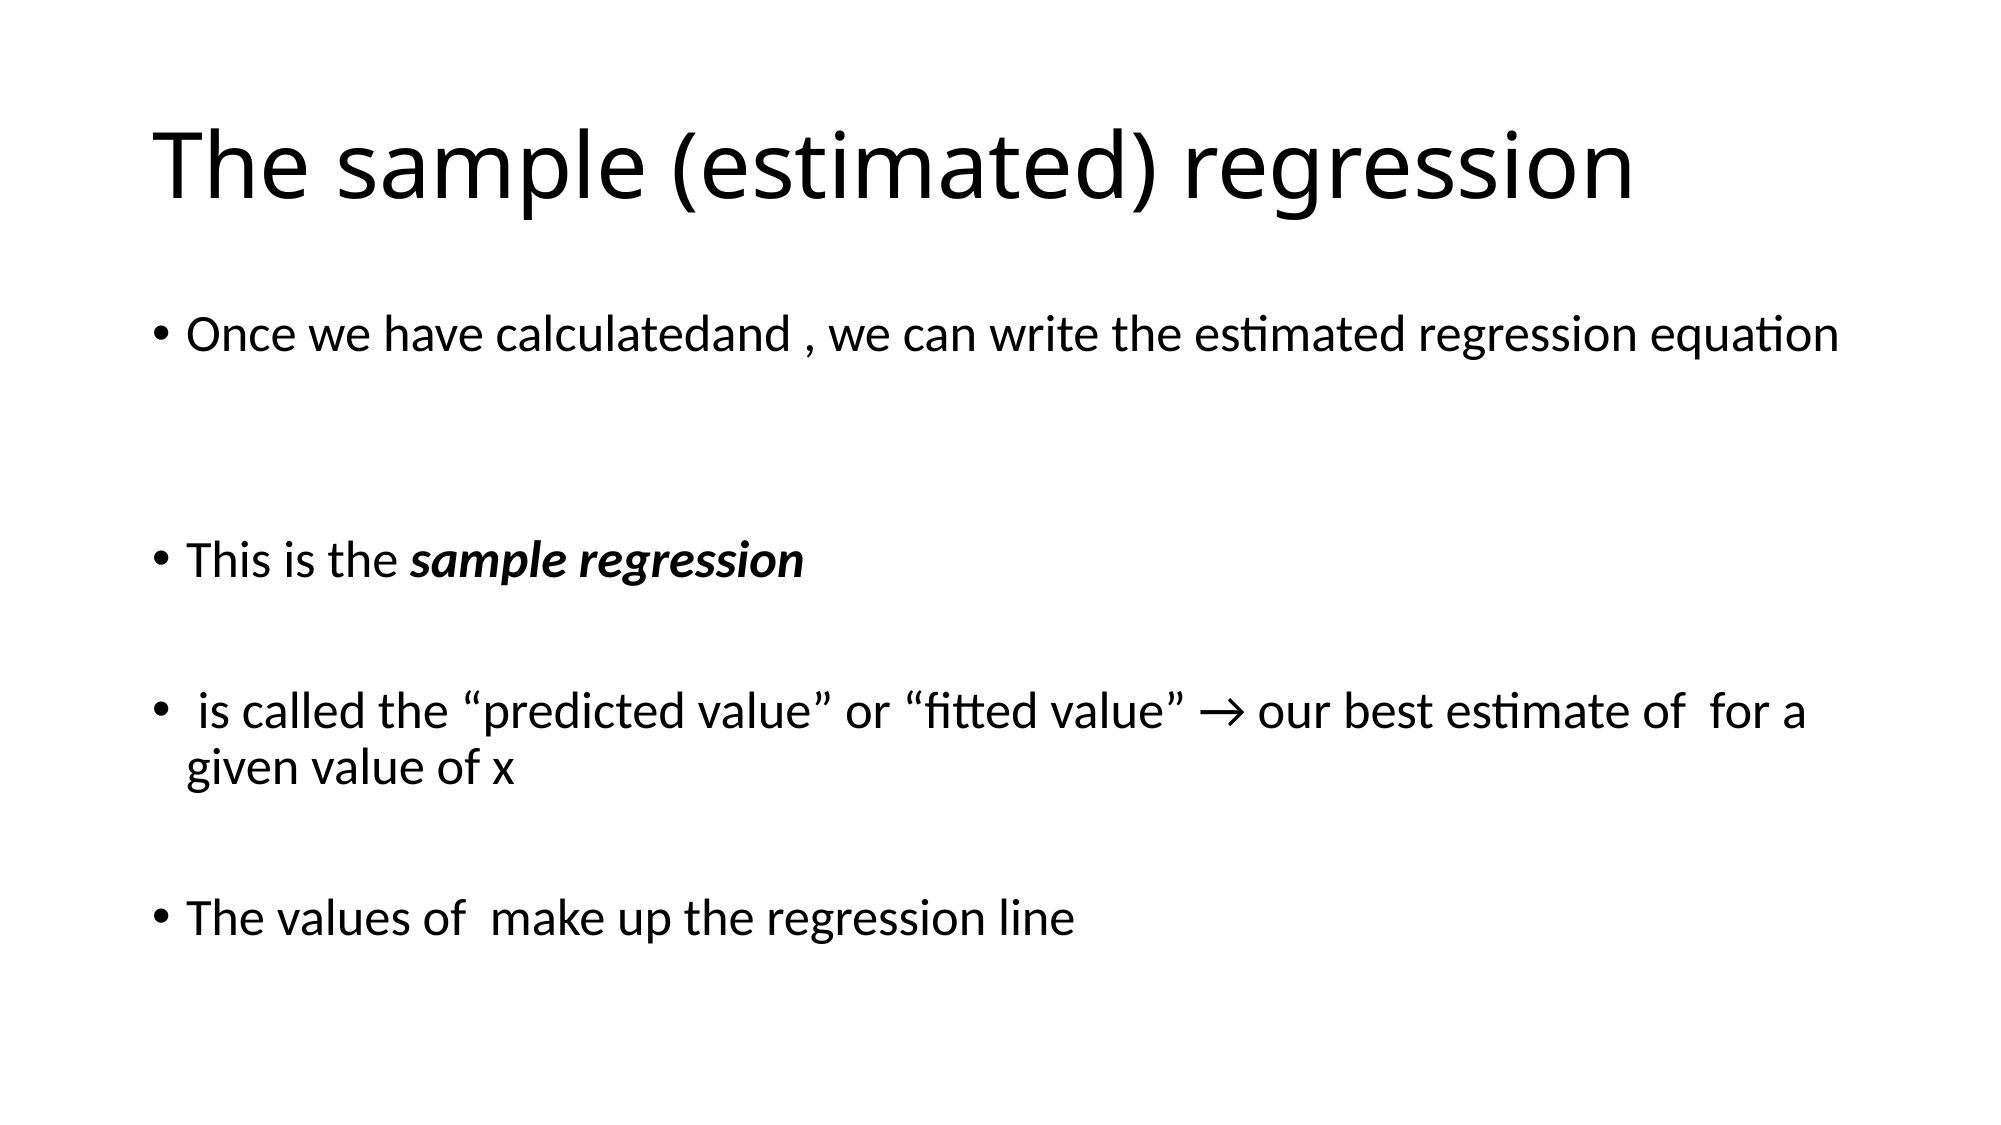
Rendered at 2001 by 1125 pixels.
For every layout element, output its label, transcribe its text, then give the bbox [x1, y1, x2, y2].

text_box Once we have calculatedand , we can write the estimated regression equation This is the sample regression is called the “predicted value” or “fitted value” → our best estimate of for a given value of x The values of make up the regression line [137, 299, 1863, 1014]
text_box The sample (estimated) regression [137, 59, 1863, 278]
